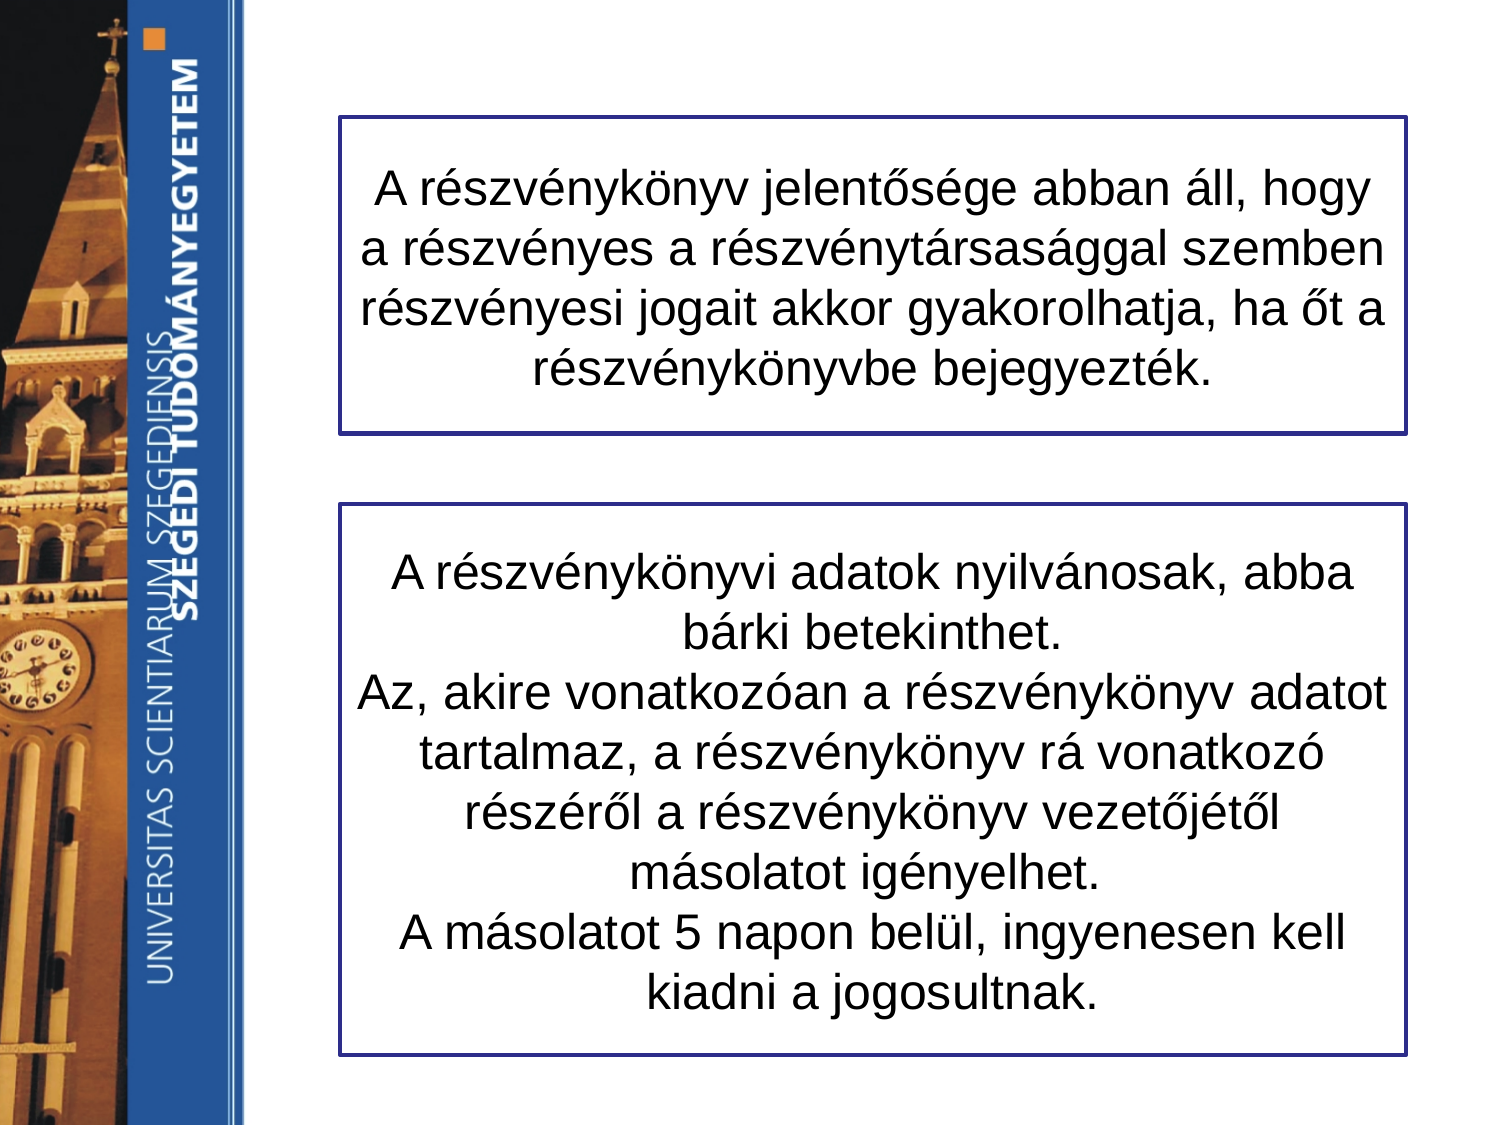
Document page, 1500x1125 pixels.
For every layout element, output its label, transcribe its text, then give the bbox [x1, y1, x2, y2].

picture [0, 0, 1500, 1125]
text_box A részvénykönyv jelentősége abban áll, hogy a részvényes a részvénytársasággal szemben részvényesi jogait akkor gyakorolhatja, ha őt a részvénykönyvbe bejegyezték. [338, 115, 1408, 436]
text_box A részvénykönyvi adatok nyilvánosak, abba bárki betekinthet. Az, akire vonatkozóan a részvénykönyv adatot tartalmaz, a részvénykönyv rá vonatkozó részéről a részvénykönyv vezetőjétől másolatot igényelhet. A másolatot 5 napon belül, ingyenesen kell kiadni a jogosultnak. [338, 502, 1408, 1057]
